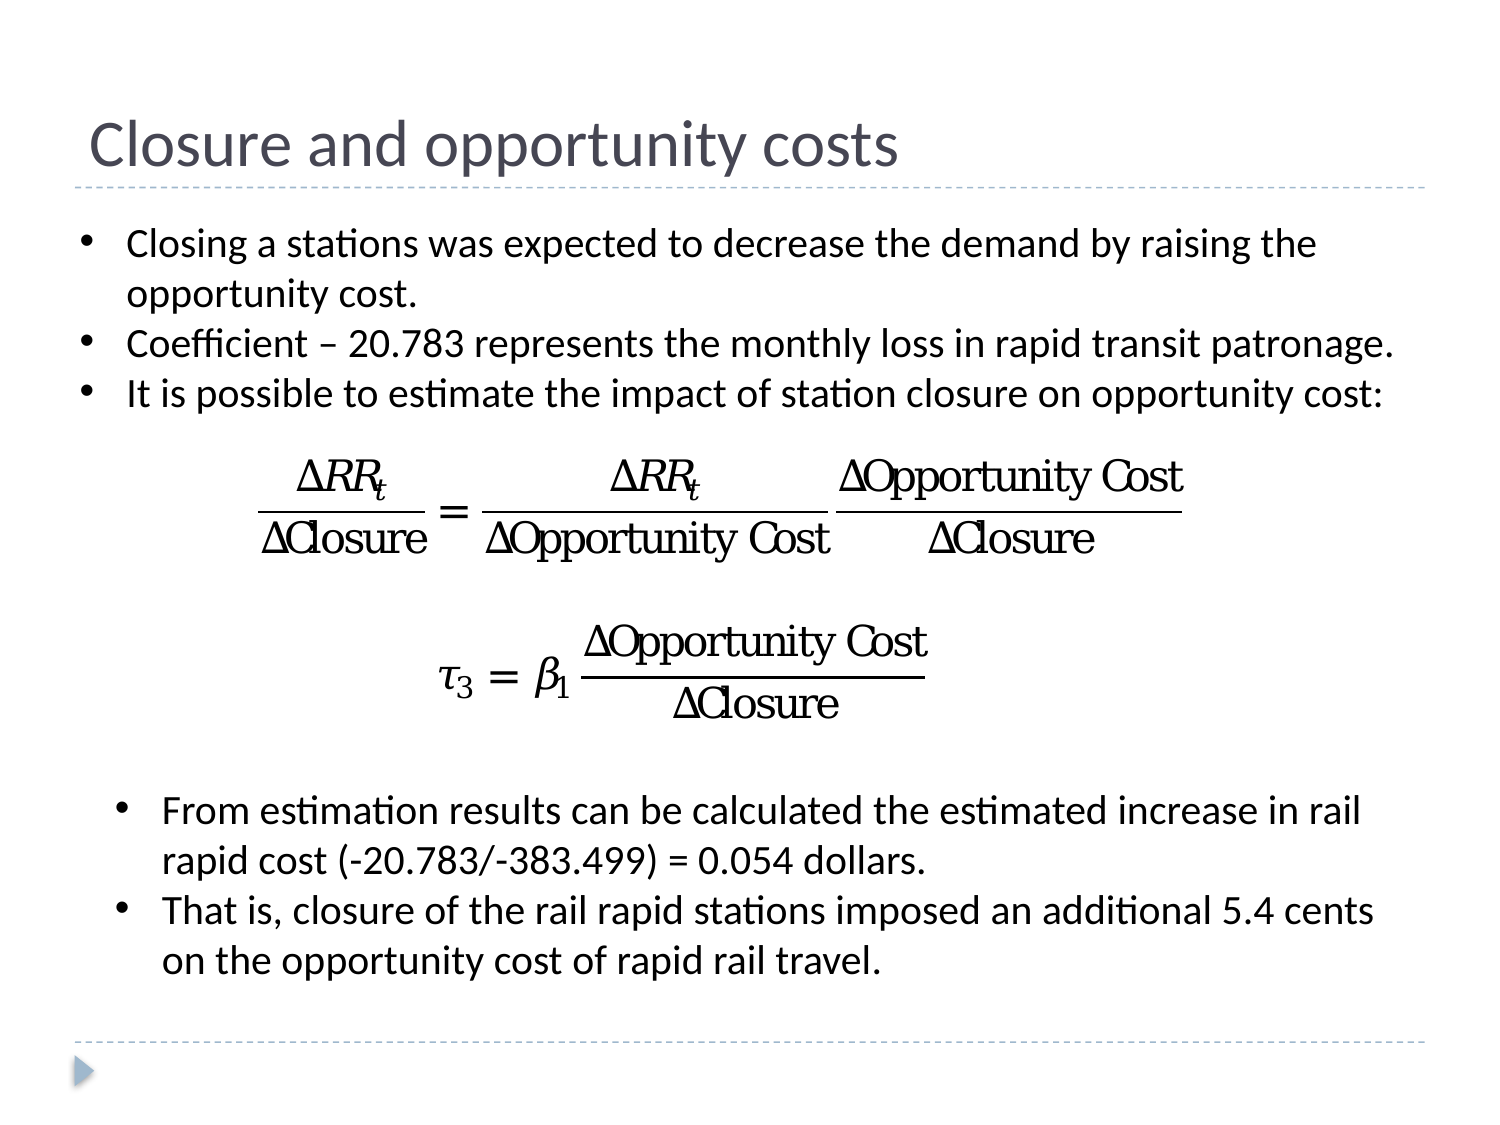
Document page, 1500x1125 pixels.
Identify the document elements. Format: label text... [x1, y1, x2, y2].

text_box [0, 394, 1500, 562]
text_box Closing a stations was expected to decrease the demand by raising the opportunity cost. Coefficient – 20.783 represents the monthly loss in rapid transit patronage. It is possible to estimate the impact of station closure on opportunity cost: [64, 208, 1424, 394]
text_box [0, 562, 1500, 800]
title Closure and opportunity costs [75, 24, 1425, 188]
text_box From estimation results can be calculated the estimated increase in rail rapid cost (-20.783/-383.499) = 0.054 dollars. That is, closure of the rail rapid stations imposed an additional 5.4 cents on the opportunity cost of rapid rail travel. [100, 813, 1400, 1080]
